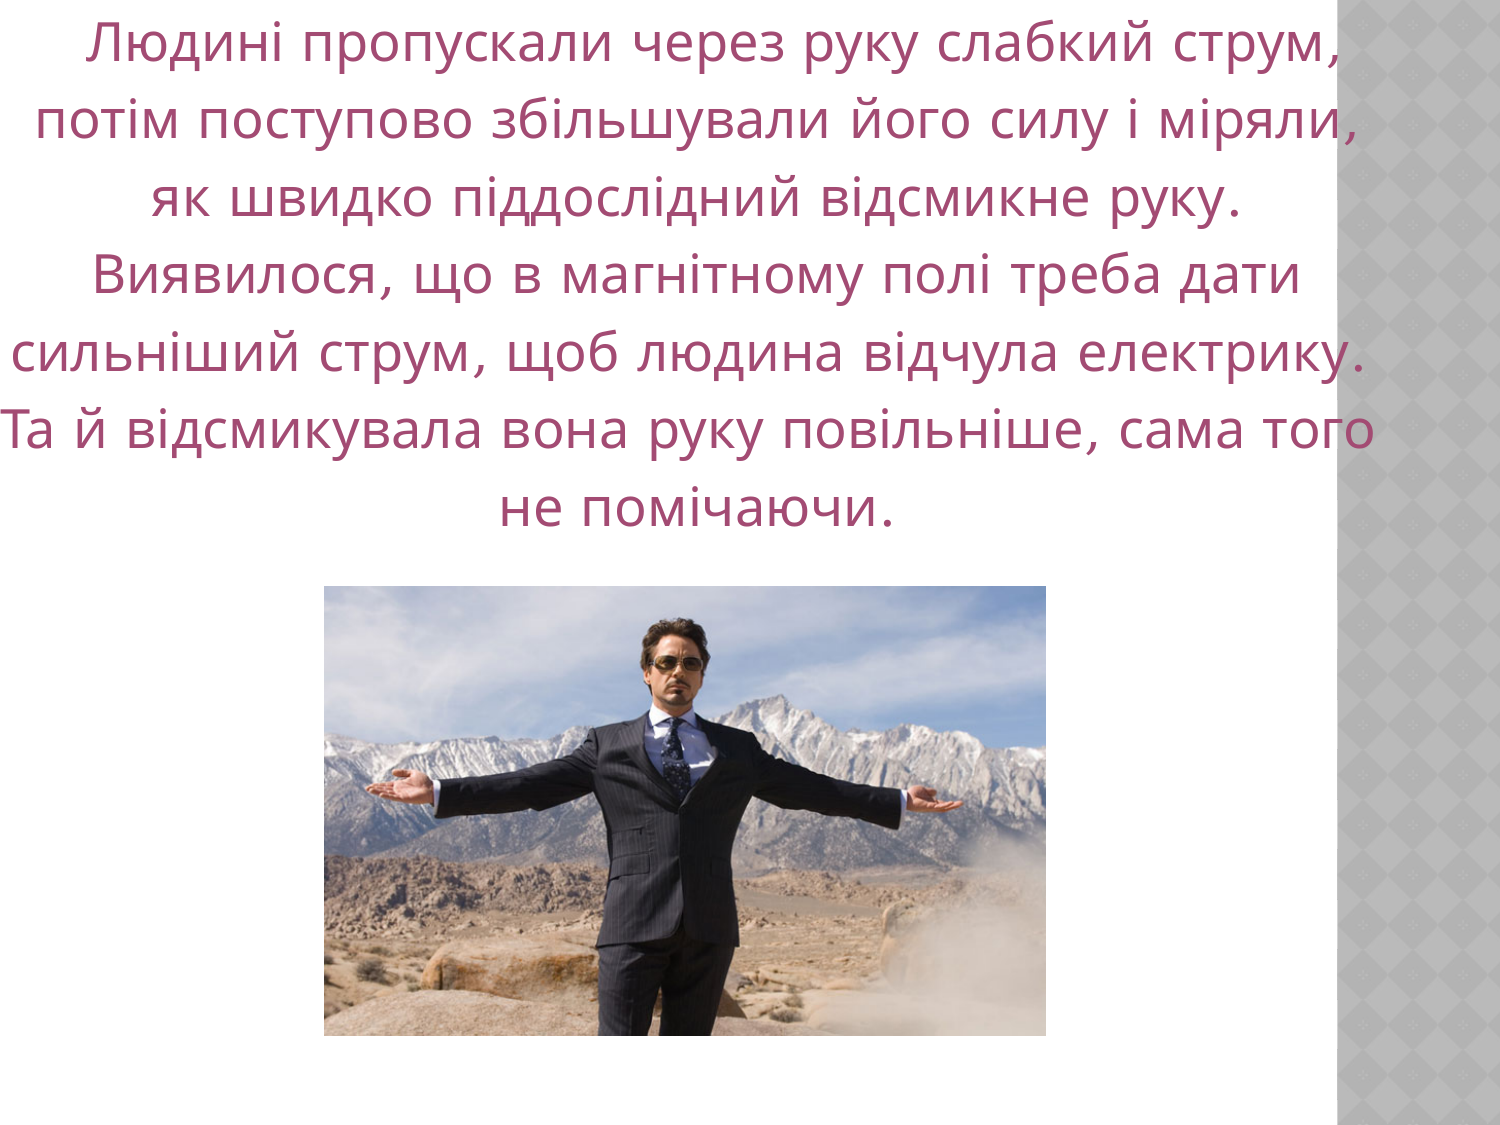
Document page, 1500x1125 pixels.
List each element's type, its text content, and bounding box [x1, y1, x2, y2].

list Людині пропускали через руку слабкий струм, потім поступово збільшували його силу і міряли, як швидко піддослідний відсмикне руку. Виявилося, що в магнітному полі треба дати сильніший струм, щоб людина відчула електрику. Та й відсмикувала вона руку повільніше, сама того не помічаючи. [0, 0, 1402, 1005]
picture [324, 585, 1046, 1037]
